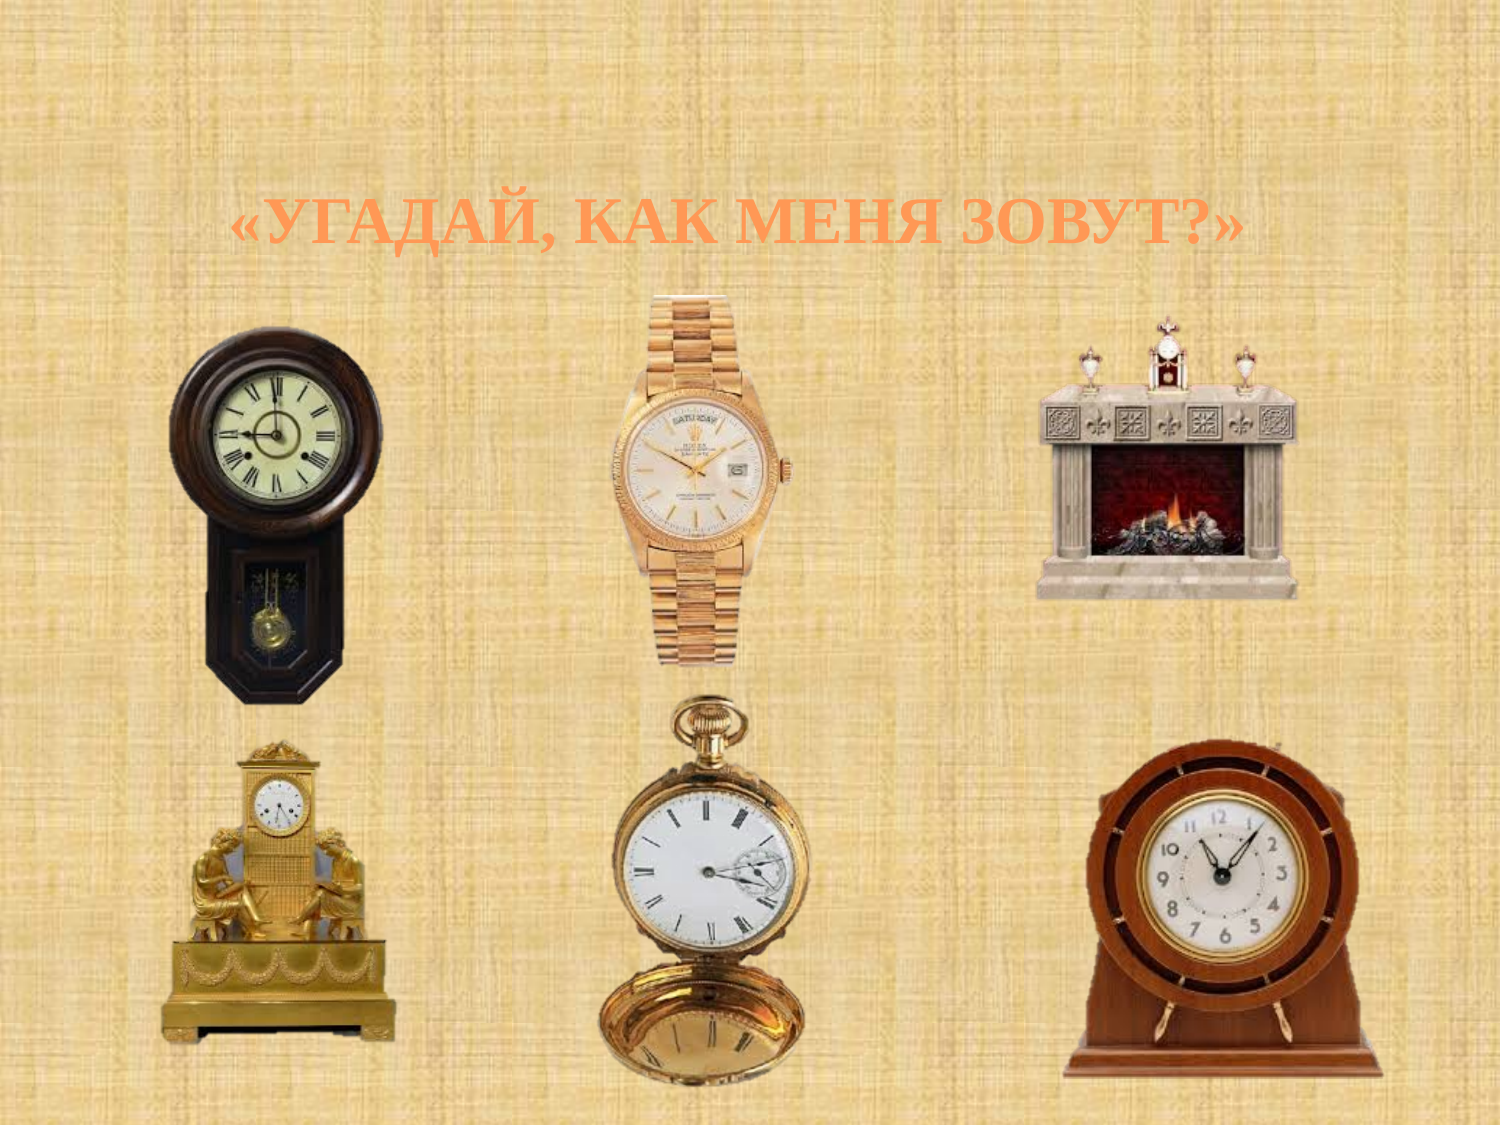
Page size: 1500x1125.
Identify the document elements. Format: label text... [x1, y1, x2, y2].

picture [0, 0, 1500, 1125]
text_box «УГАДАЙ, КАК МЕНЯ ЗОВУТ?» [76, 89, 1400, 265]
